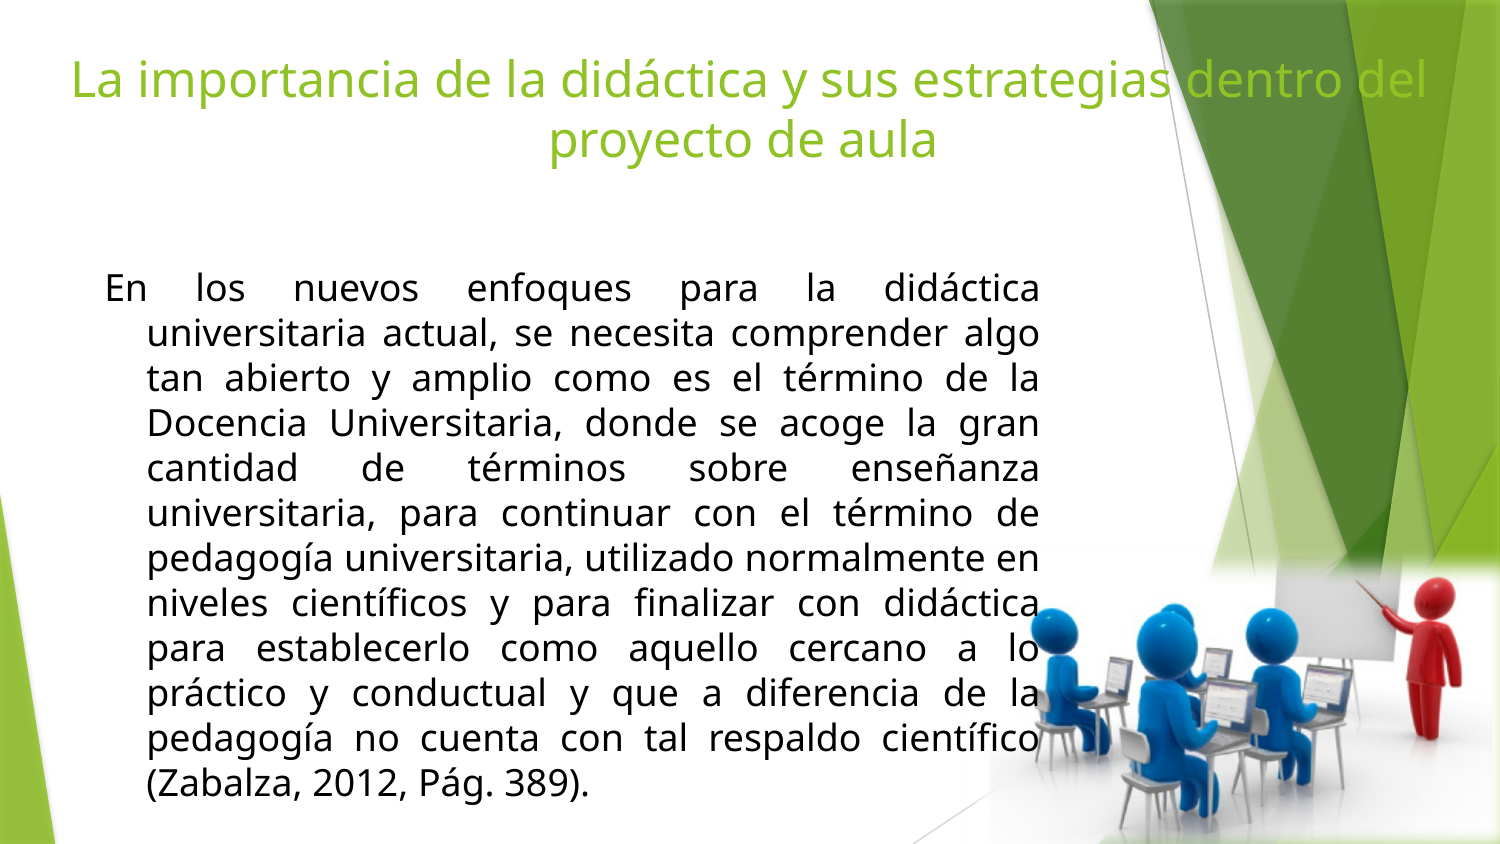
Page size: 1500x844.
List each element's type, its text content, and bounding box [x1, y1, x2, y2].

picture [962, 545, 1500, 844]
list En los nuevos enfoques para la didáctica universitaria actual, se necesita comprender algo tan abierto y amplio como es el término de la Docencia Universitaria, donde se acoge la gran cantidad de términos sobre enseñanza universitaria, para continuar con el término de pedagogía universitaria, utilizado normalmente en niveles científicos y para finalizar con didáctica para establecerlo como aquello cercano a lo práctico y conductual y que a diferencia de la pedagogía no cuenta con tal respaldo científico (Zabalza, 2012, Pág. 389). [89, 249, 1057, 810]
title La importancia de la didáctica y sus estrategias dentro del proyecto de aula [51, 32, 1449, 127]
